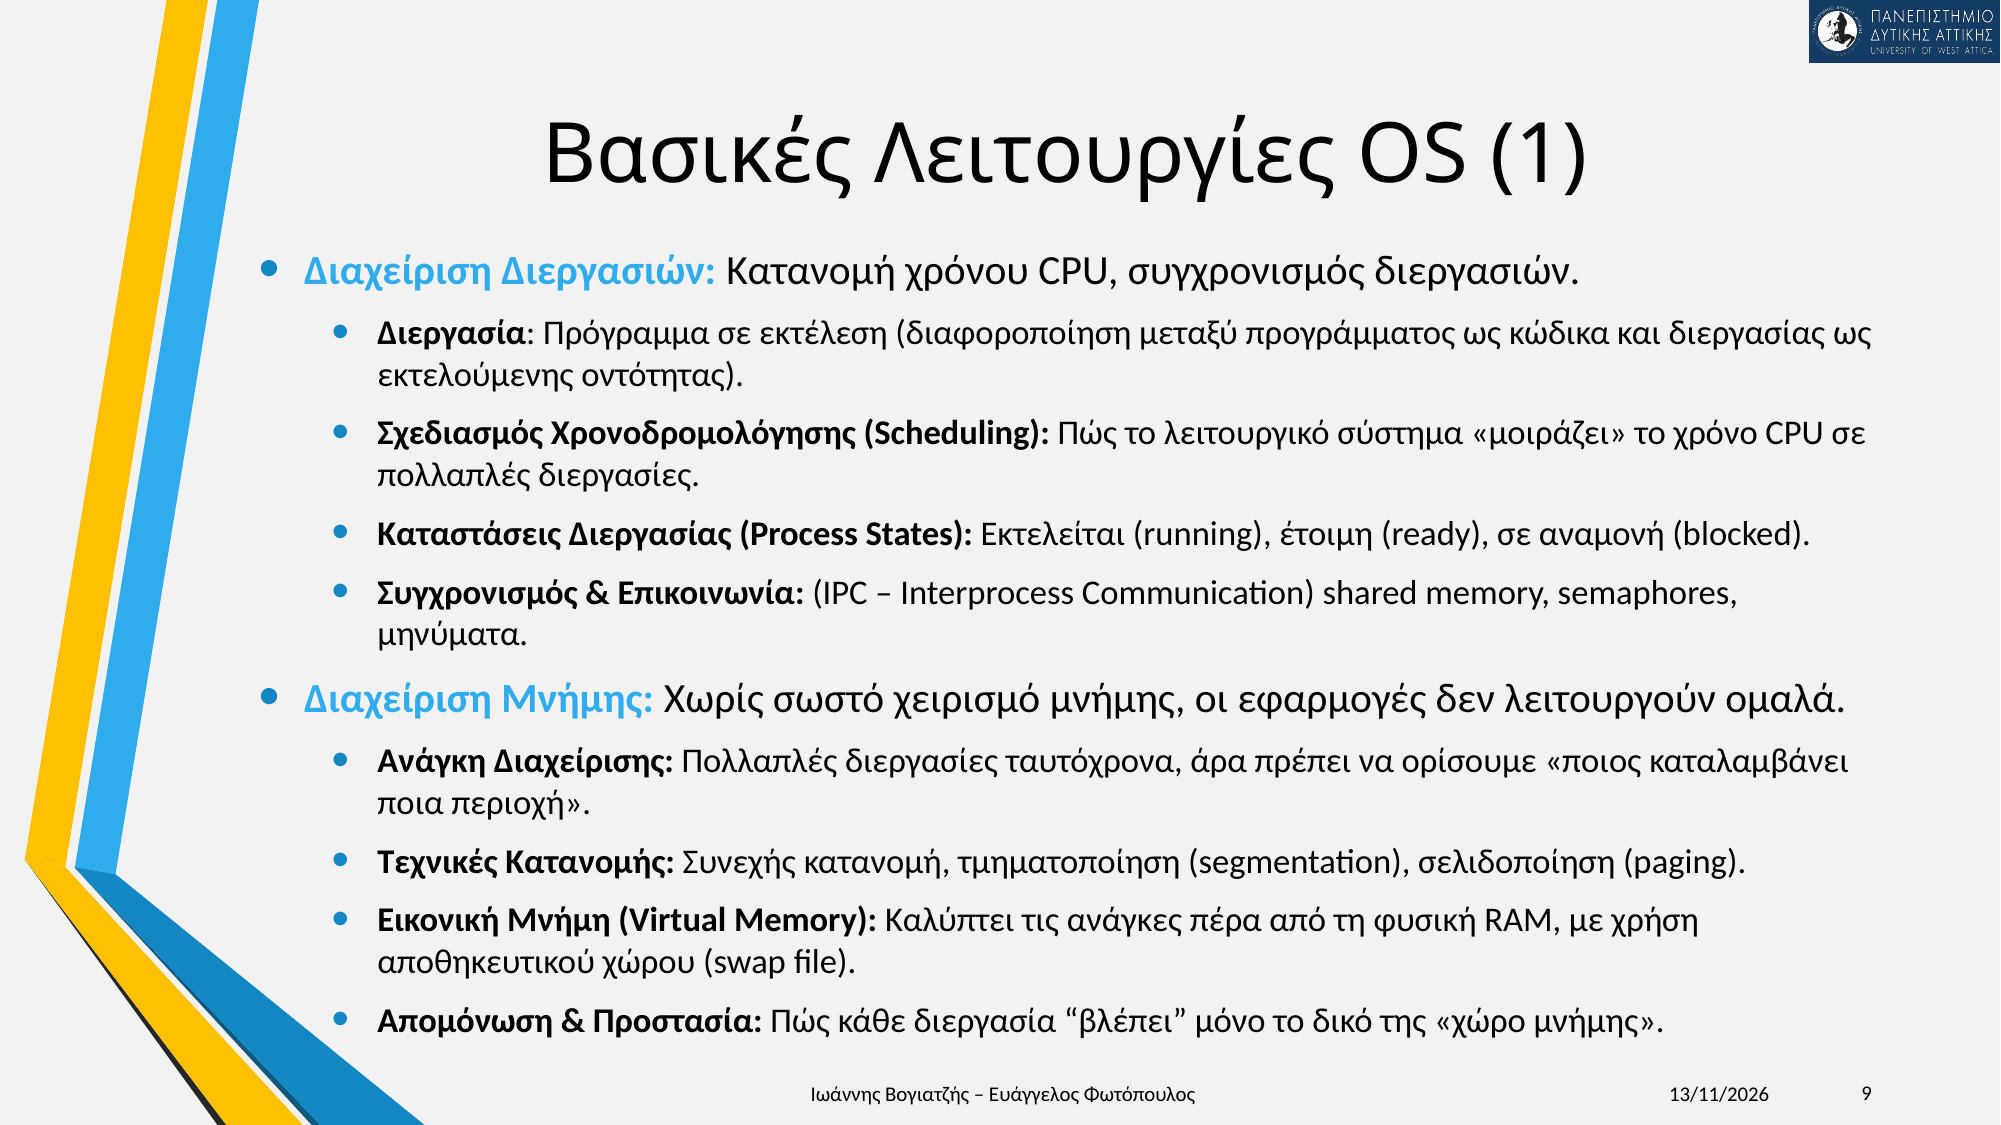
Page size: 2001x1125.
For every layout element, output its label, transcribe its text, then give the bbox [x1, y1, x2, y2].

picture [1808, 0, 2000, 63]
title Βασικές Λειτουργίες OS (1) [243, 79, 1887, 219]
slide_number 9 [1796, 1062, 1887, 1123]
footer Ιωάννης Βογιατζής – Ευάγγελος Φωτόπουλος [421, 1062, 1584, 1123]
list Διαχείριση Διεργασιών: Κατανομή χρόνου CPU, συγχρονισμός διεργασιών. Διεργασία: Πρόγραμμα σε εκτέλεση (διαφοροποίηση μεταξύ προγράμματος ως κώδικα και διεργασίας ως εκτελούμενης οντότητας). Σχεδιασμός Χρονοδρομολόγησης (Scheduling): Πώς το λειτουργικό σύστημα «μοιράζει» το χρόνο CPU σε πολλαπλές διεργασίες. Καταστάσεις Διεργασίας (Process States): Εκτελείται (running), έτοιμη (ready), σε αναμονή (blocked). Συγχρονισμός & Επικοινωνία: (IPC – Interprocess Communication) shared memory, semaphores, μηνύματα. Διαχείριση Μνήμης: Χωρίς σωστό χειρισμό μνήμης, οι εφαρμογές δεν λειτουργούν ομαλά. Ανάγκη Διαχείρισης: Πολλαπλές διεργασίες ταυτόχρονα, άρα πρέπει να ορίσουμε «ποιος καταλαμβάνει ποια περιοχή». Τεχνικές Κατανομής: Συνεχής κατανομή, τμηματοποίηση (segmentation), σελιδοποίηση (paging). Εικονική Μνήμη (Virtual Memory): Καλύπτει τις ανάγκες πέρα από τη φυσική RAM, με χρήση αποθηκευτικού χώρου (swap file). Απομόνωση & Προστασία: Πώς κάθε διεργασία “βλέπει” μόνο το δικό της «χώρο μνήμης». [243, 235, 1887, 1063]
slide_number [1596, 1062, 1784, 1123]
